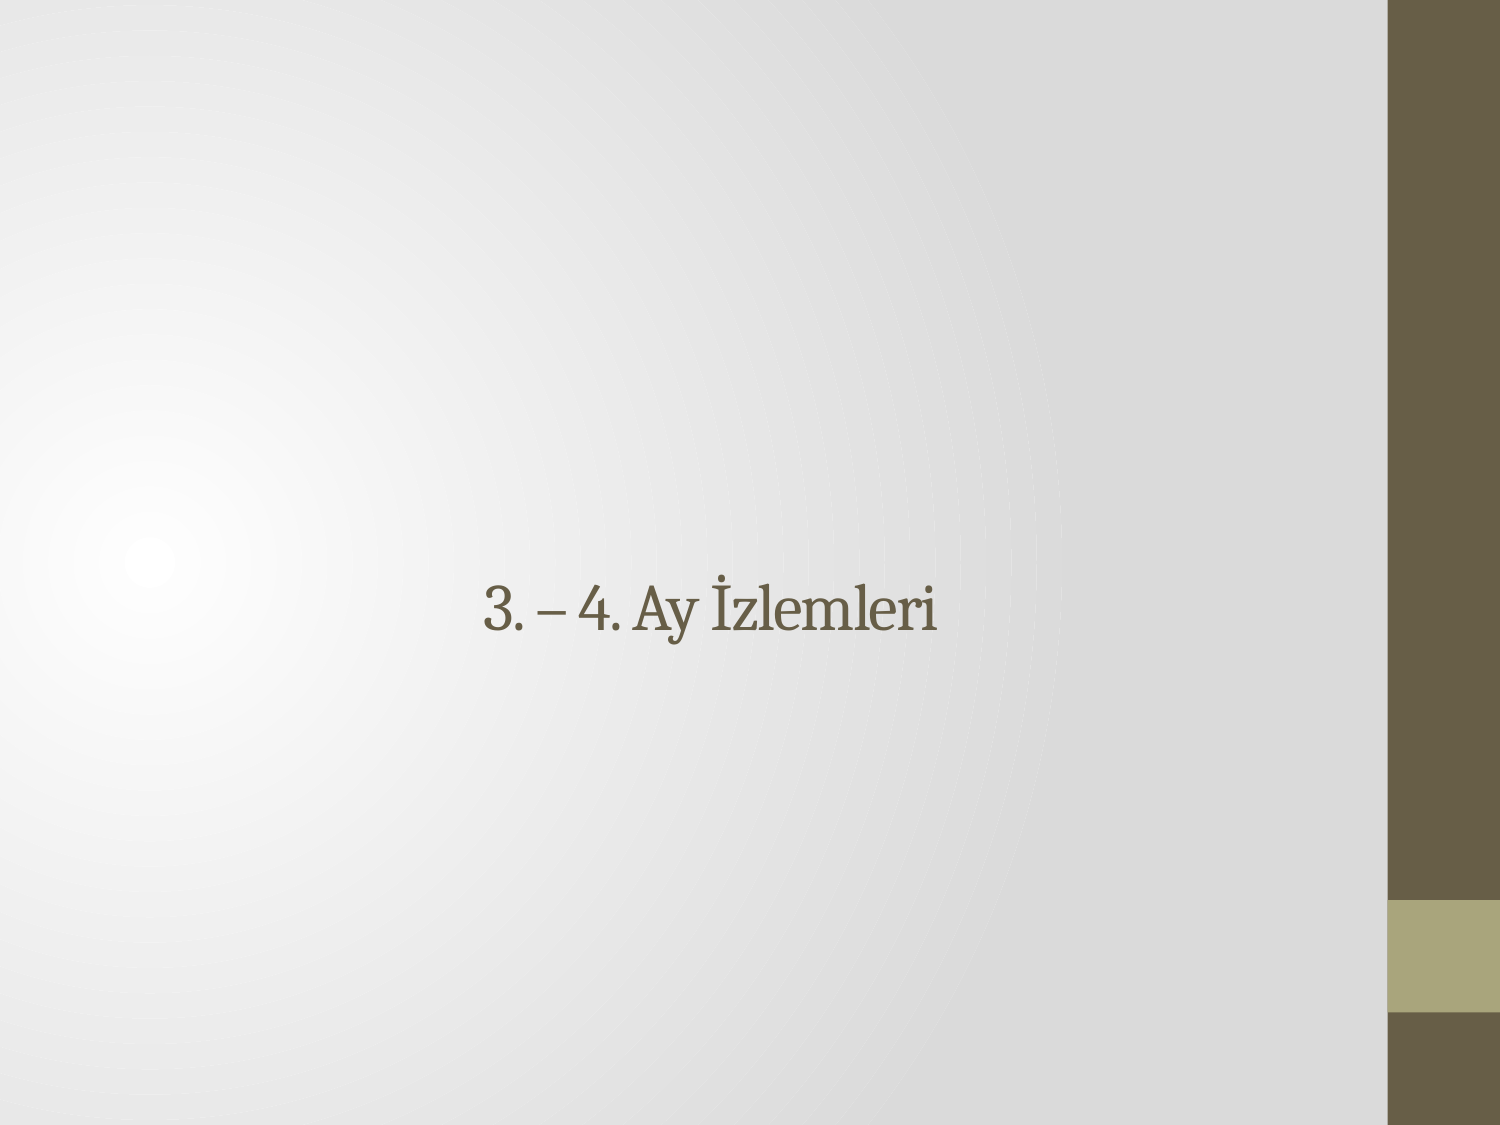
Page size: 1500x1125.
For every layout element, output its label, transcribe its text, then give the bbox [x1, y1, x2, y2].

title 3. – 4. Ay İzlemleri [92, 477, 1331, 652]
